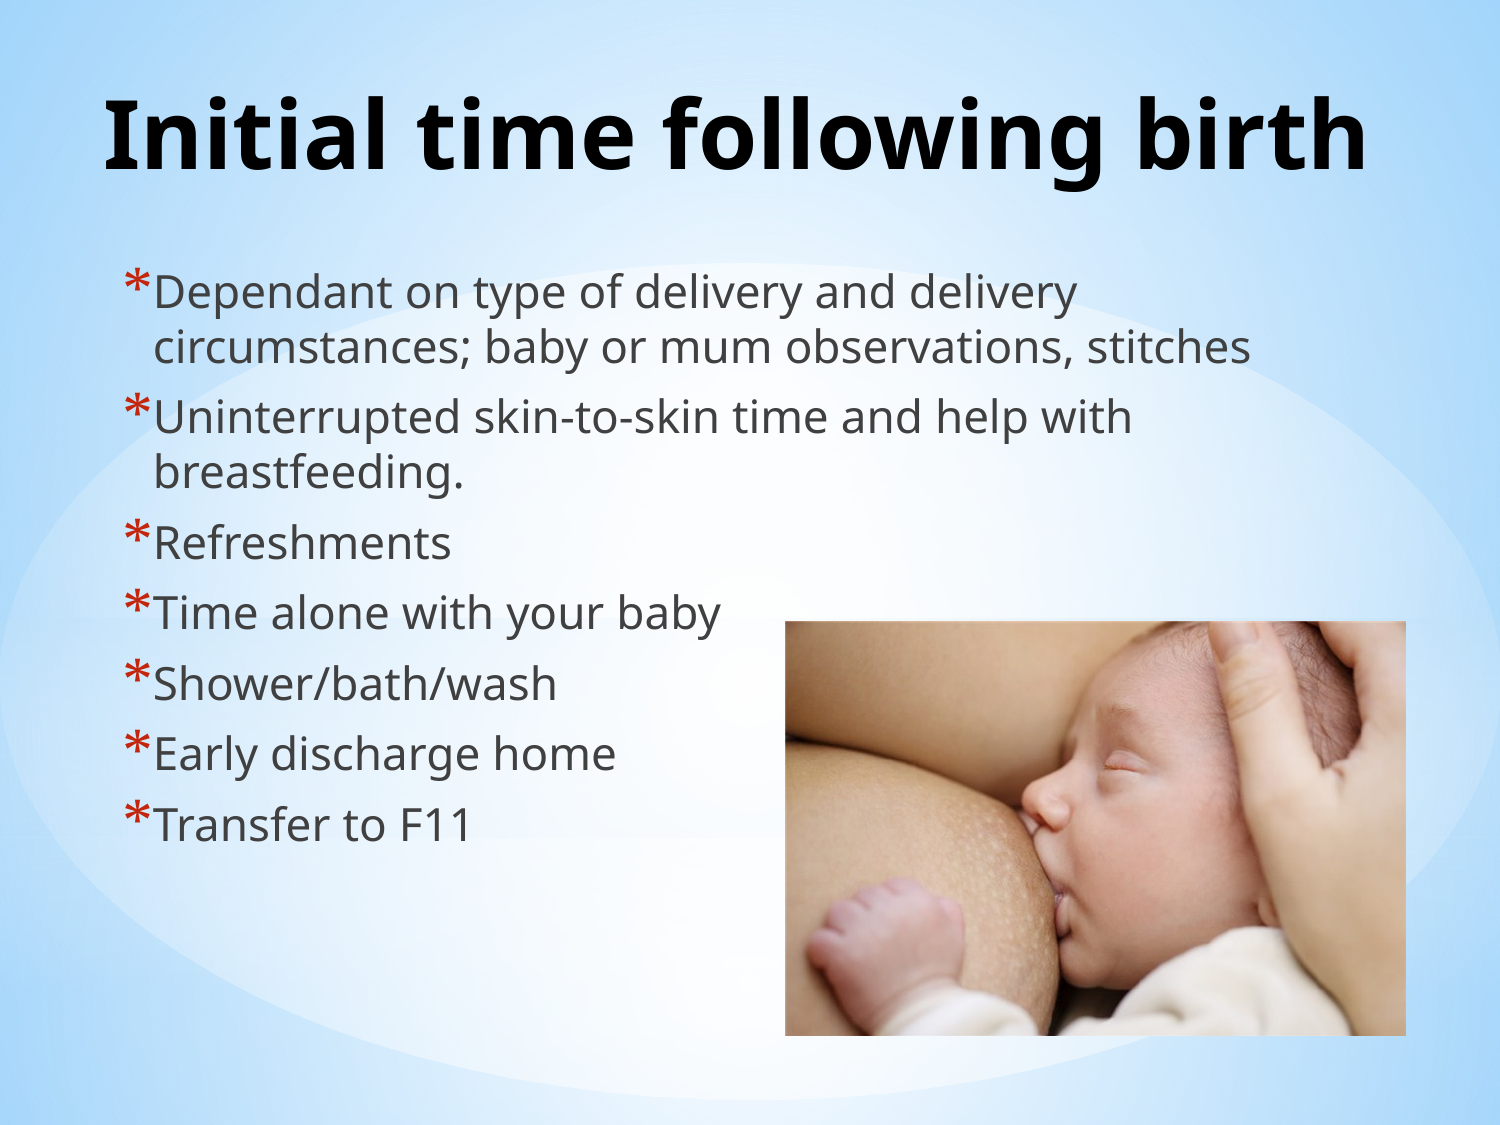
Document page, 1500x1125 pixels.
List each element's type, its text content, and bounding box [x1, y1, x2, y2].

title Initial time following birth [88, 66, 1436, 254]
picture [785, 621, 1406, 1036]
list Dependant on type of delivery and delivery circumstances; baby or mum observations, stitches Uninterrupted skin-to-skin time and help with breastfeeding. Refreshments Time alone with your baby Shower/bath/wash Early discharge home Transfer to F11 [100, 255, 1329, 953]
